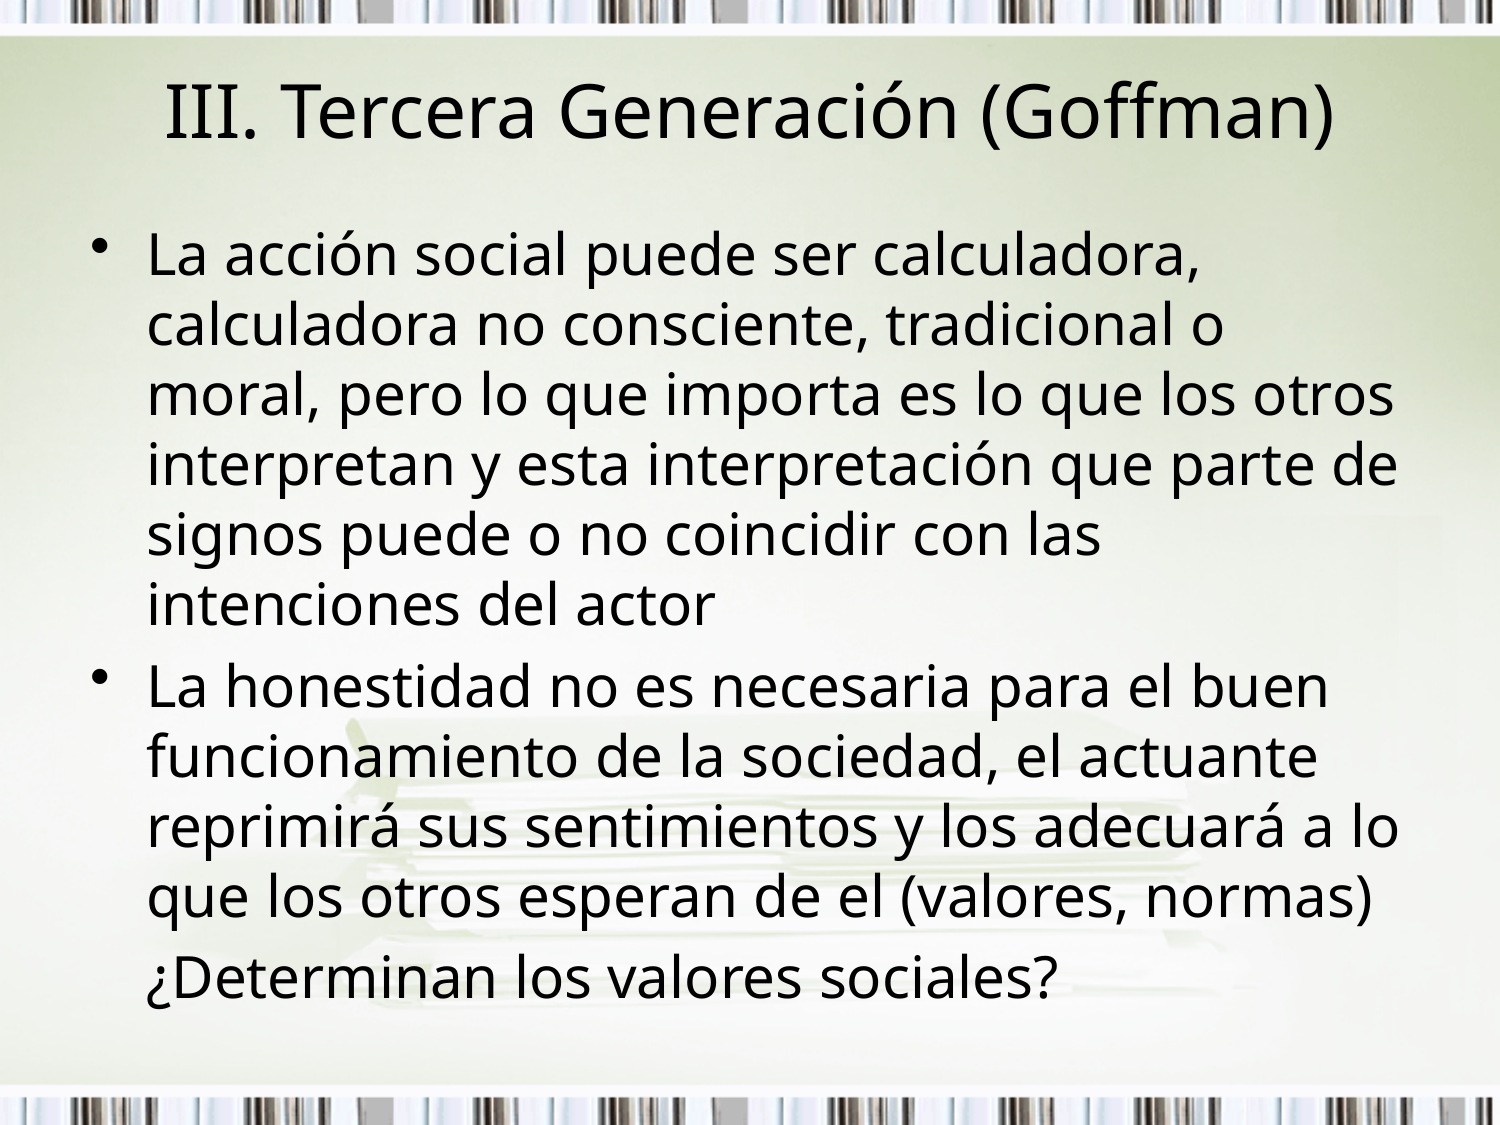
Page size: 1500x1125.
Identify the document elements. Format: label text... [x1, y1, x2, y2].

picture [0, 0, 1500, 1125]
list La acción social puede ser calculadora, calculadora no consciente, tradicional o moral, pero lo que importa es lo que los otros interpretan y esta interpretación que parte de signos puede o no coincidir con las intenciones del actor La honestidad no es necesaria para el buen funcionamiento de la sociedad, el actuante reprimirá sus sentimientos y los adecuará a lo que los otros esperan de el (valores, normas) ¿Determinan los valores sociales? [74, 209, 1426, 1071]
title III. Tercera Generación (Goffman) [74, 56, 1426, 162]
